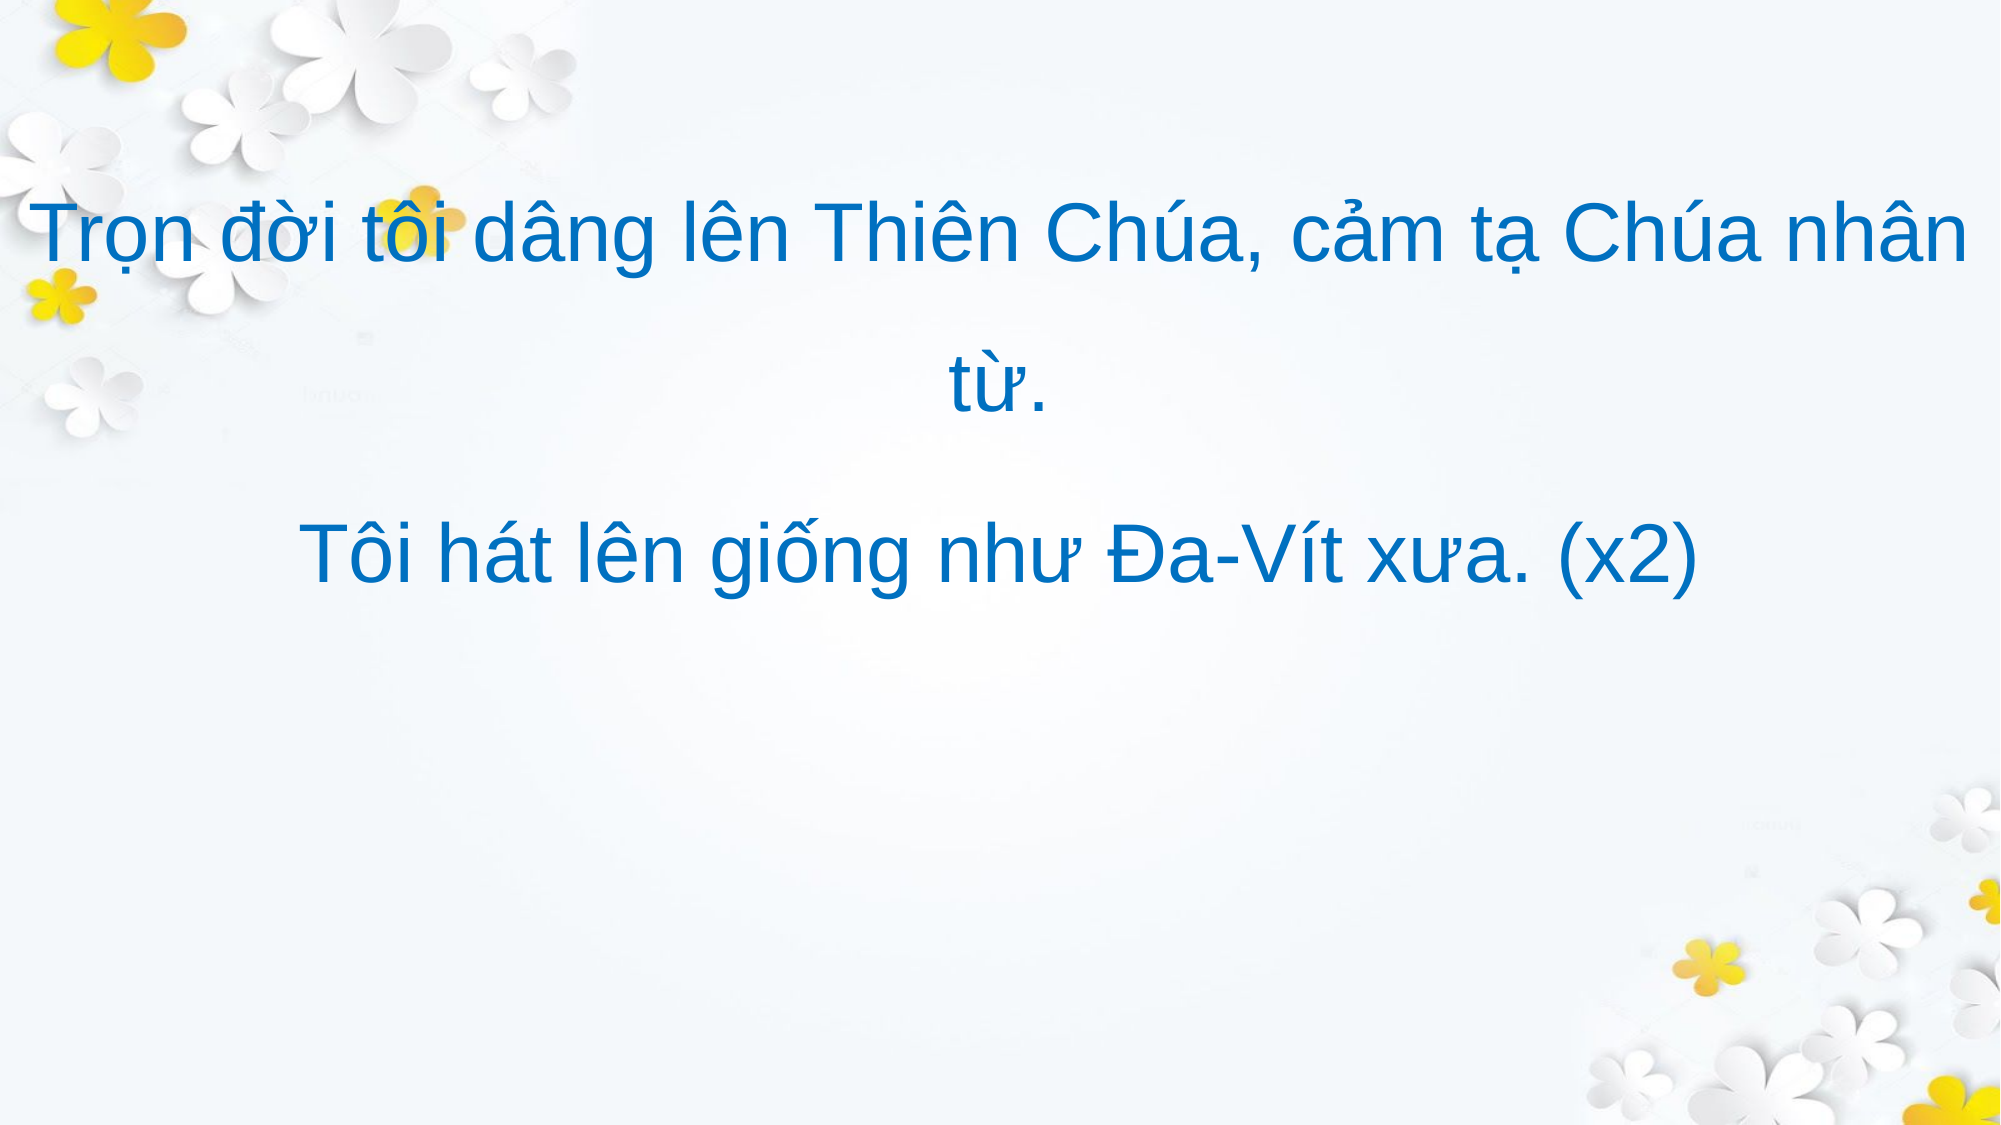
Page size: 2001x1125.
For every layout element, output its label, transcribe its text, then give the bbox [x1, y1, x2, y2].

list Trọn đời tôi dâng lên Thiên Chúa, cảm tạ Chúa nhân từ. Tôi hát lên giống như Đa-Vít xưa. (x2) [0, 0, 2000, 1125]
